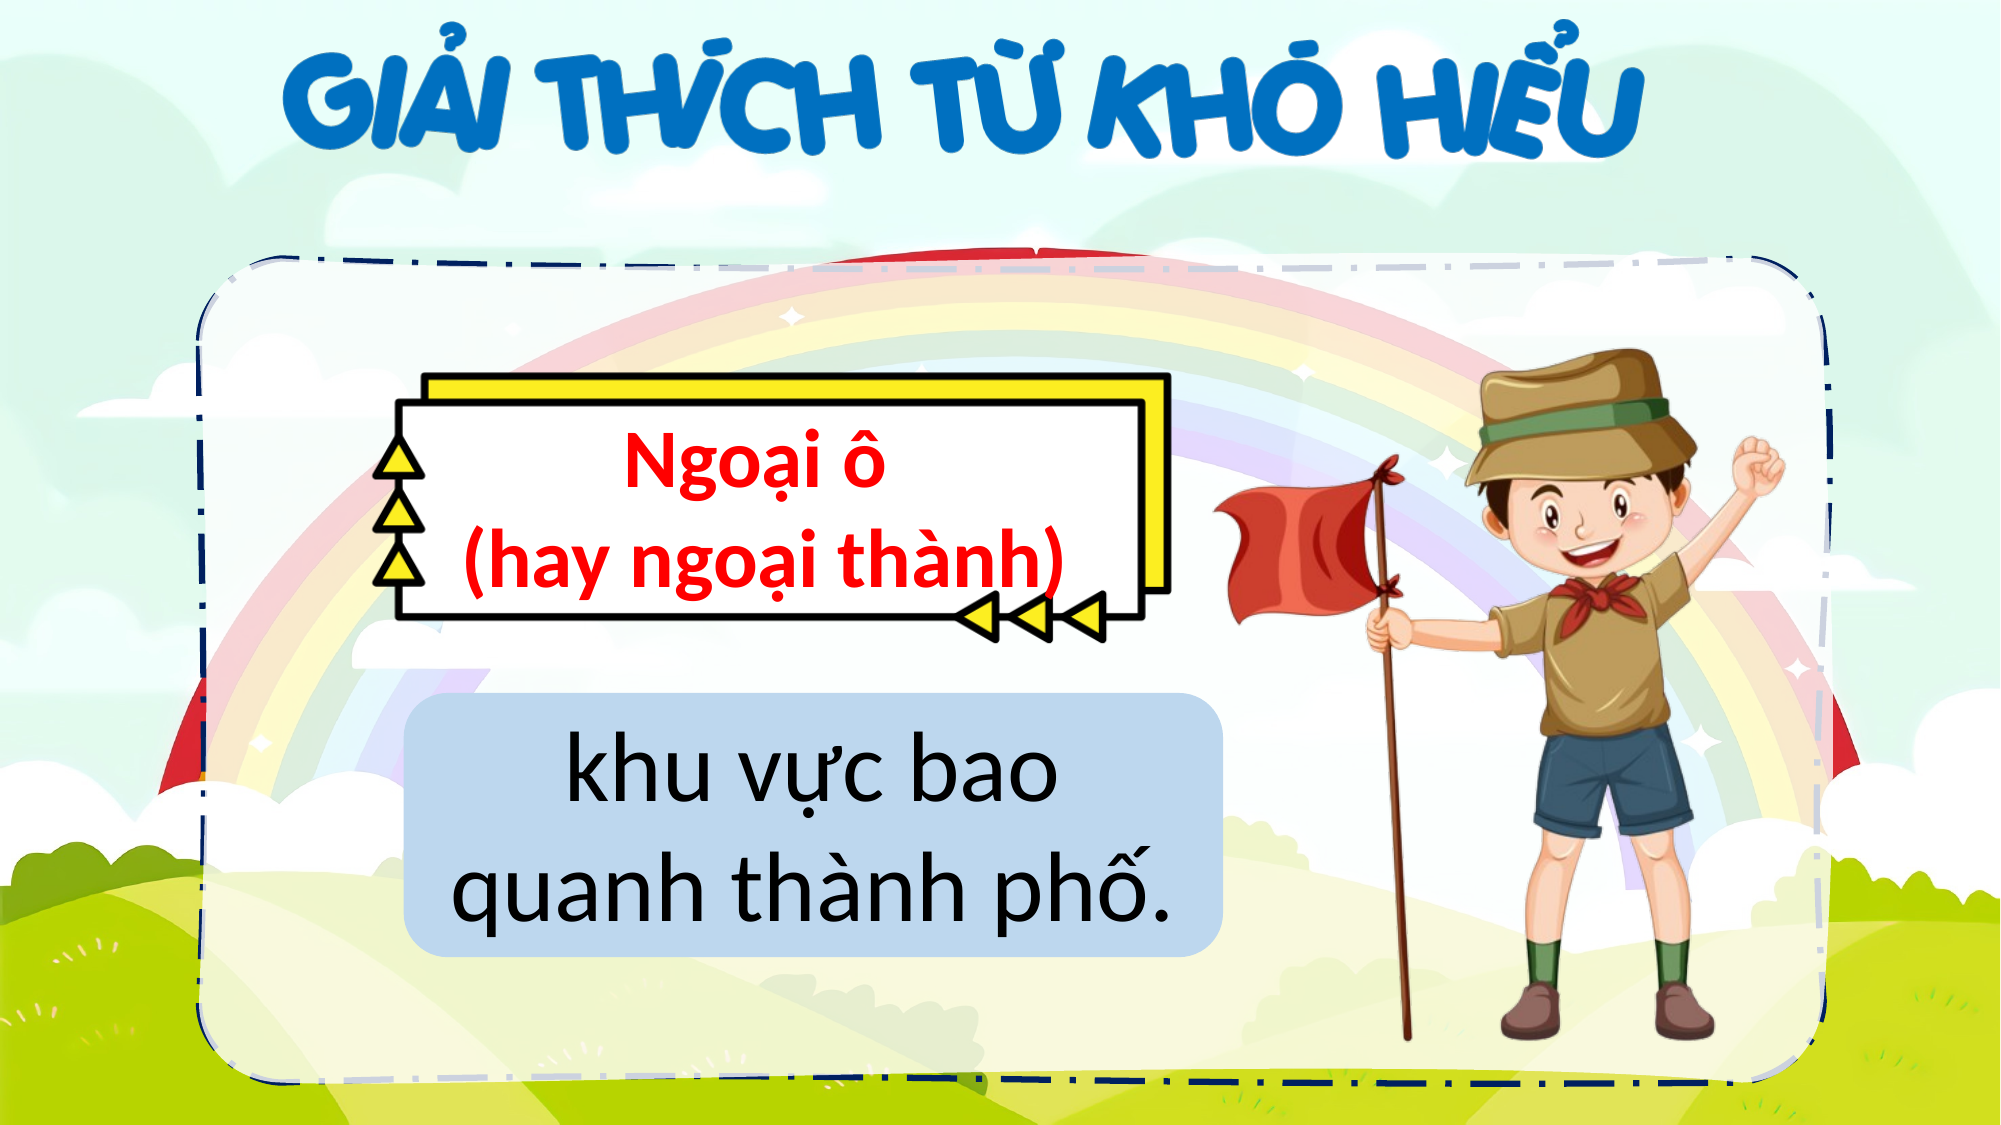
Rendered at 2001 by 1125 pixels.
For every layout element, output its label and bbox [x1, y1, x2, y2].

text_box [199, 258, 1824, 1083]
text_box [403, 692, 1224, 958]
text_box [336, 296, 1187, 658]
picture [0, 0, 2001, 1125]
